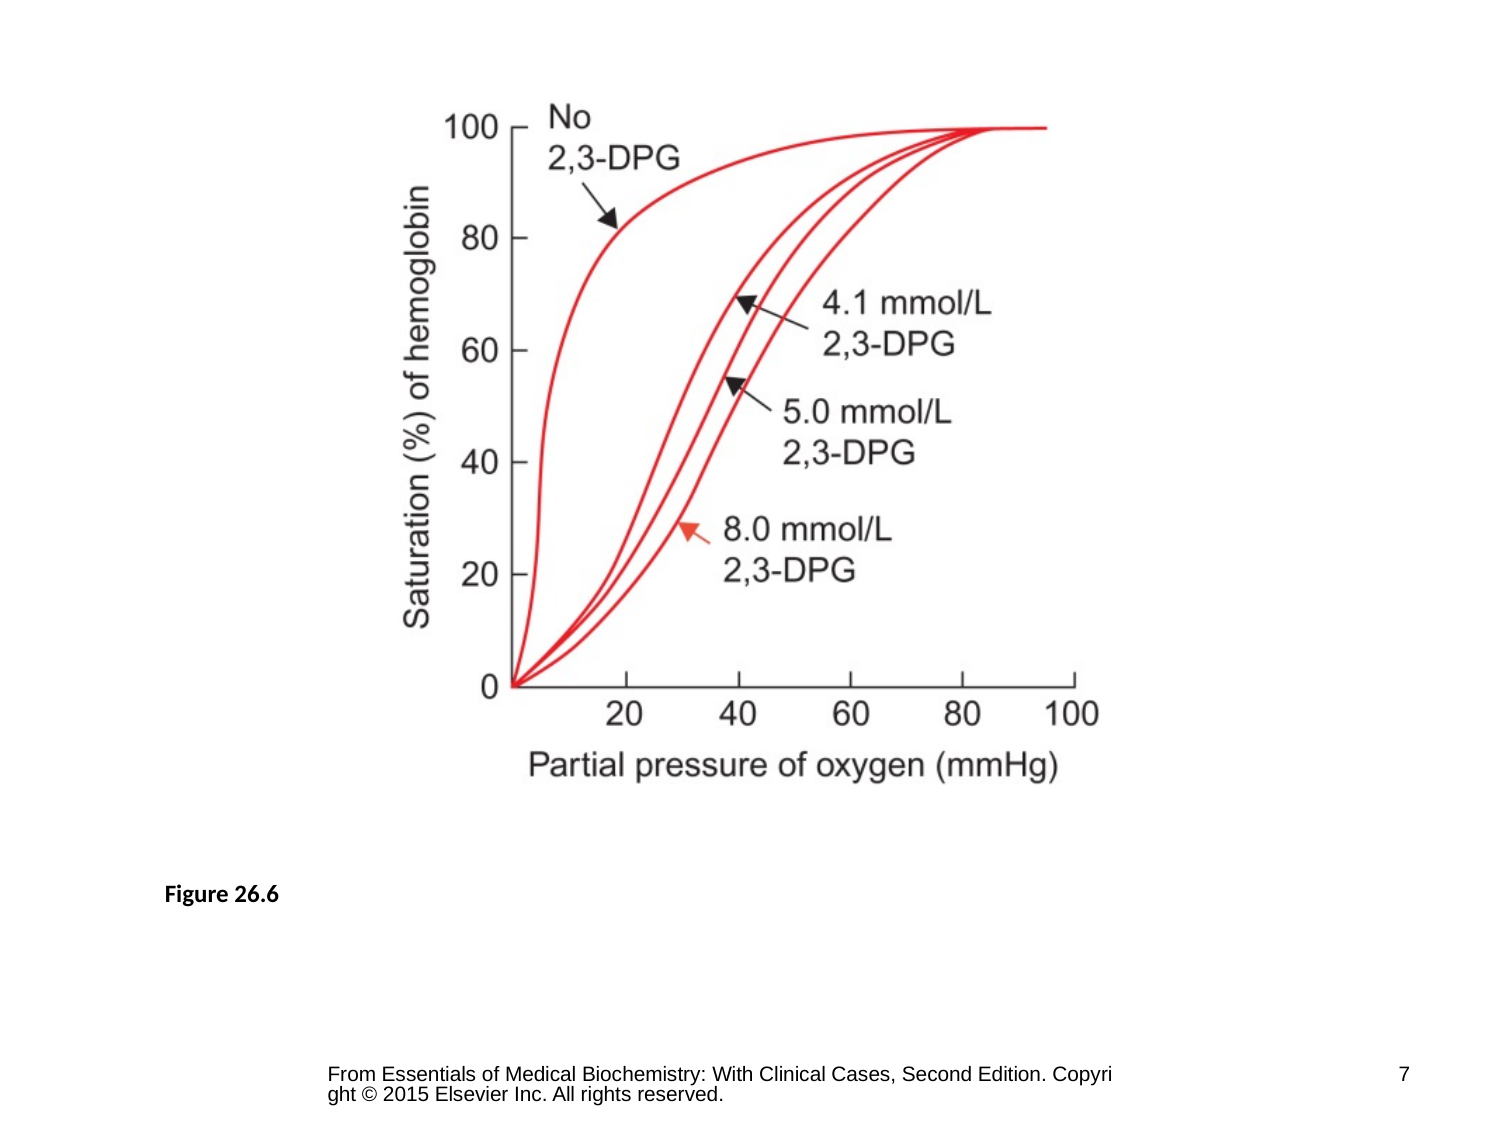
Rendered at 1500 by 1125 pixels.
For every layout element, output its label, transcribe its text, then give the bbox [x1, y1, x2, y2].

footer From Essentials of Medical Biochemistry: With Clinical Cases, Second Edition. Copyright © 2015 Elsevier Inc. All rights reserved. [312, 1042, 1074, 1103]
picture [399, 99, 1101, 785]
slide_number 7 [1074, 1042, 1425, 1103]
text_box Figure 26.6 [150, 870, 325, 915]
